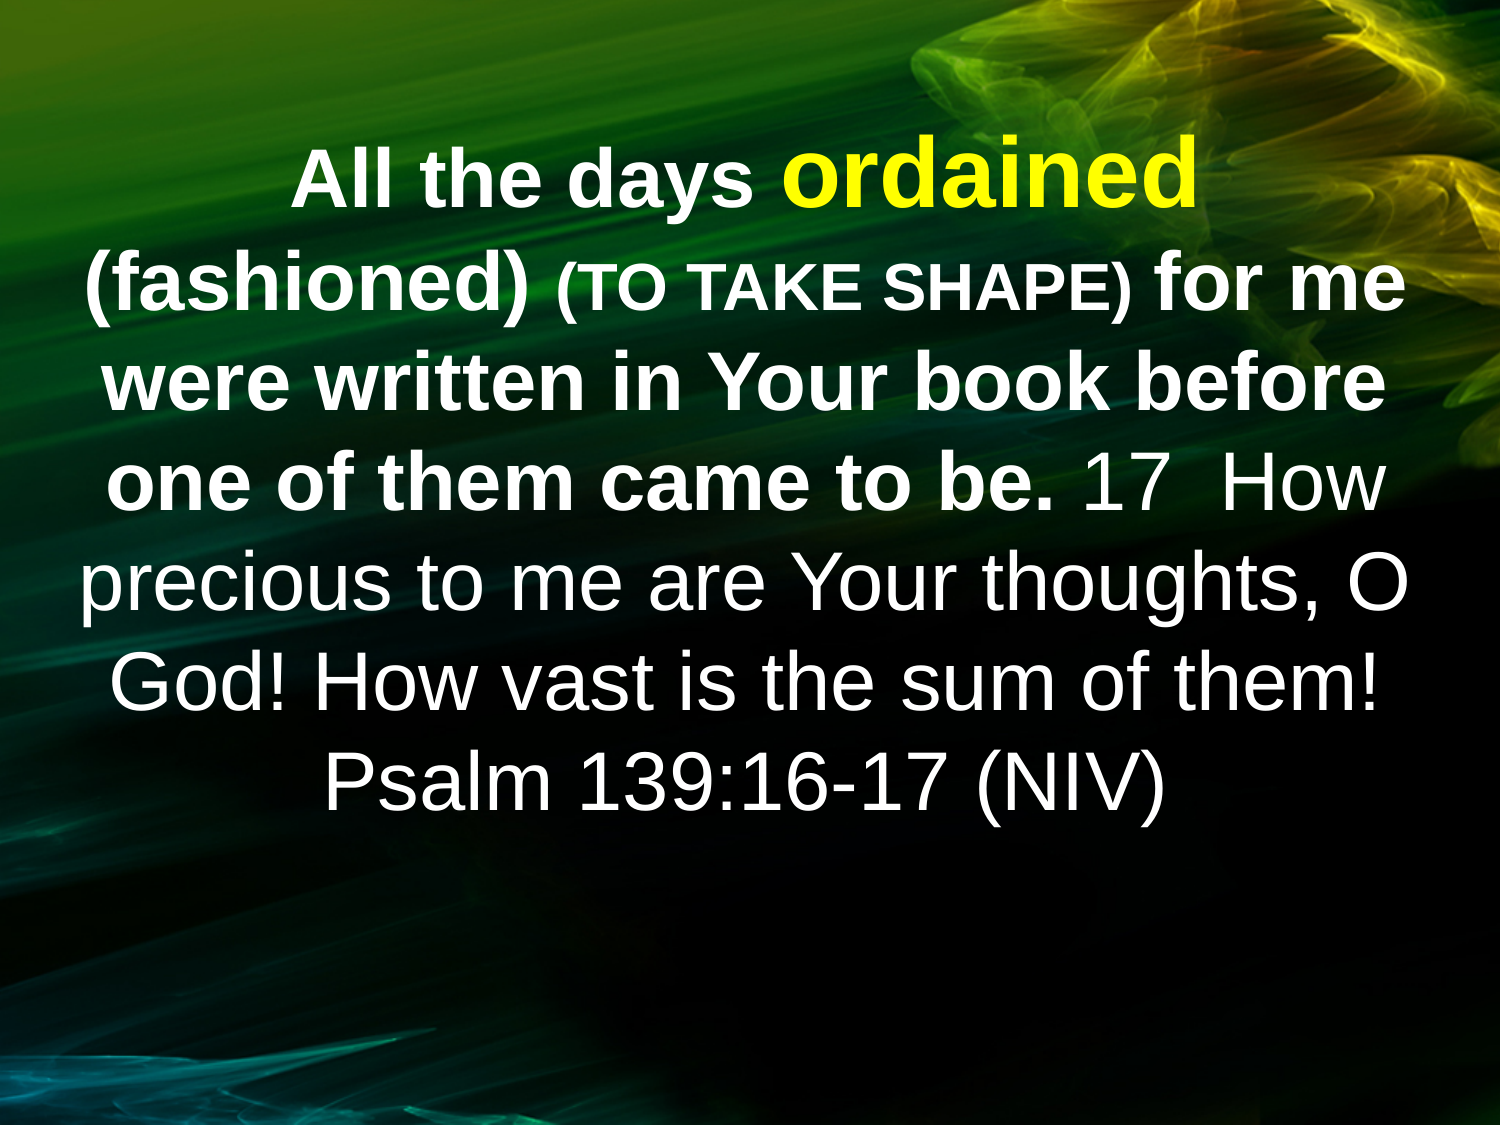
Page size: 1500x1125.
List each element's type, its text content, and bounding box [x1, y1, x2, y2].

text_box All the days ordained (fashioned) (TO TAKE SHAPE) for me were written in Your book before one of them came to be. 17 How precious to me are Your thoughts, O God! How vast is the sum of them! Psalm 139:16-17 (NIV) [39, 99, 1452, 835]
picture [0, 0, 1500, 1125]
